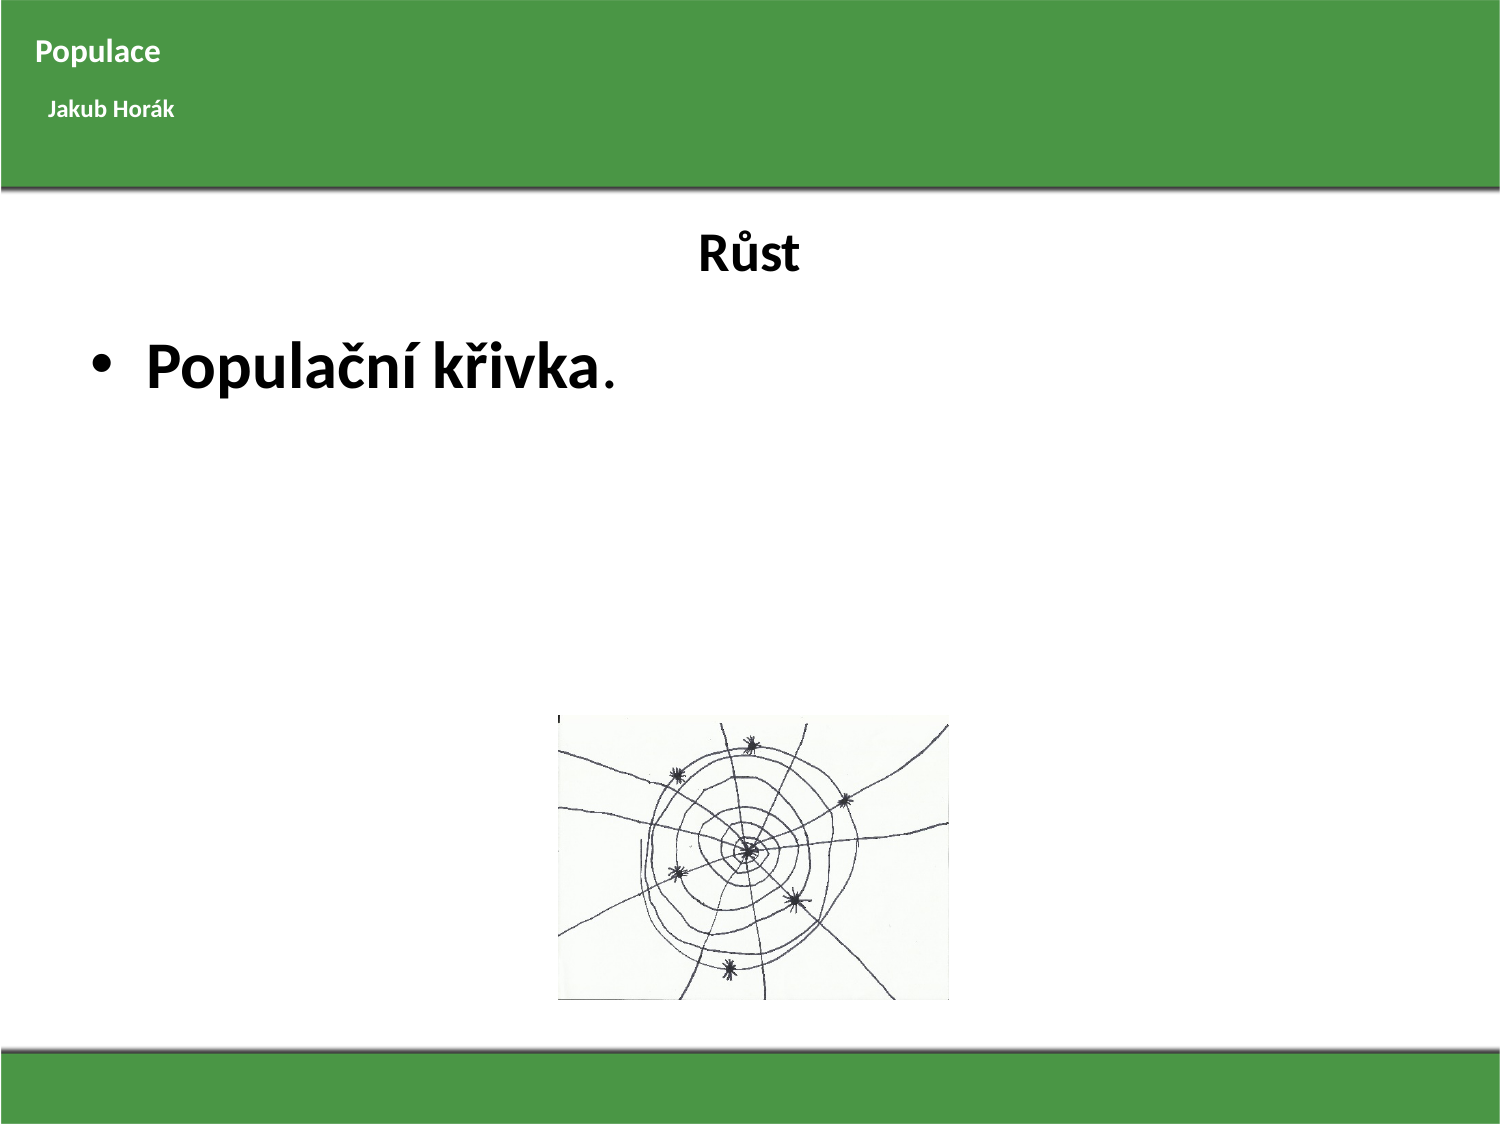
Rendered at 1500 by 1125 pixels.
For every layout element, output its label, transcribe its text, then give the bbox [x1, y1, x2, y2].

picture [0, 0, 1500, 1125]
list Jakub Horák [33, 90, 754, 126]
title Růst [75, 208, 1425, 291]
list Populační křivka. [75, 314, 1425, 1034]
list Populace [19, 19, 741, 79]
